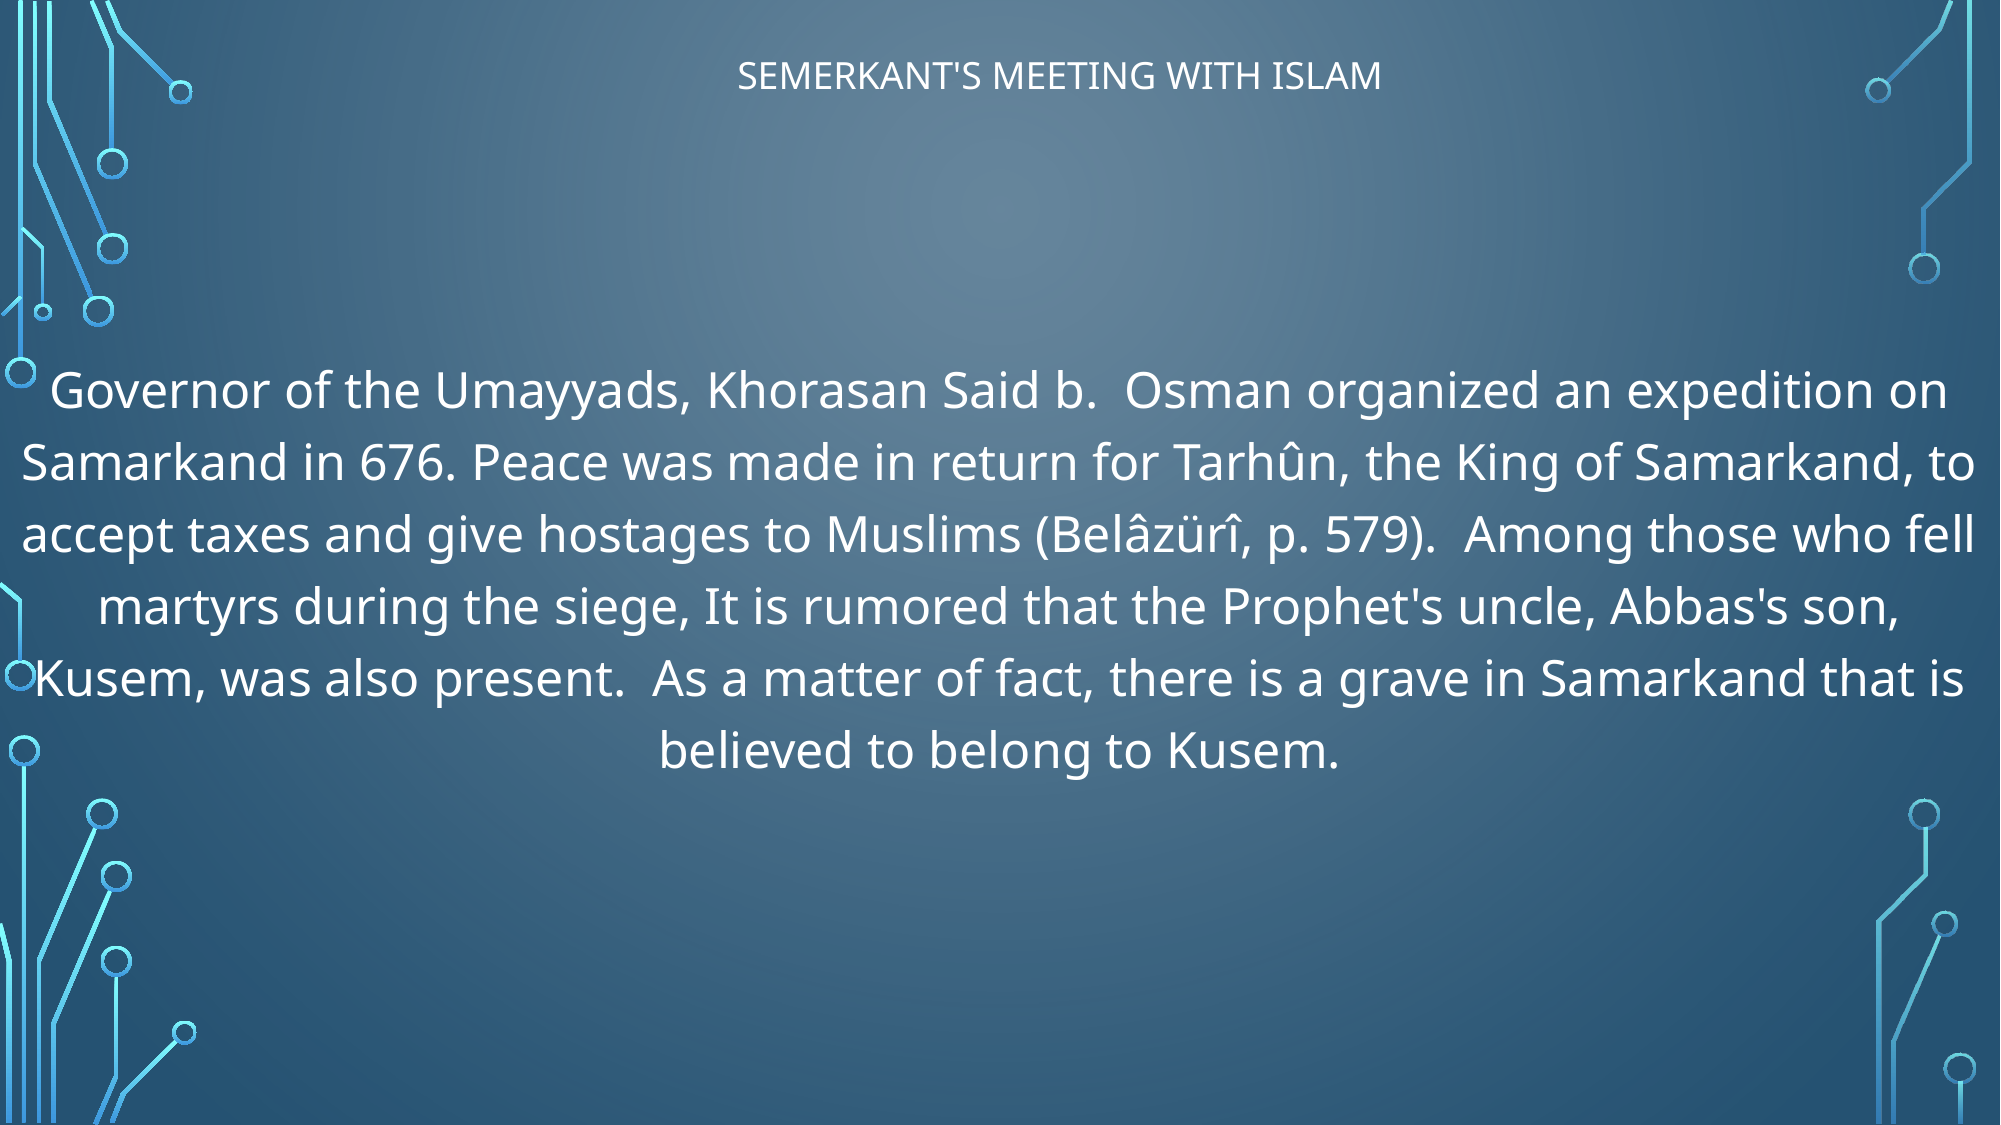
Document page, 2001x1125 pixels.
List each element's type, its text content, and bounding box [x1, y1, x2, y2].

text_box SEMERKANT'S MEETING WITH ISLAM [722, 44, 2000, 105]
list Governor of the Umayyads, Khorasan Said b. Osman organized an expedition on Samarkand in 676. Peace was made in return for Tarhûn, the King of Samarkand, to accept taxes and give hostages to Muslims (Belâzürî, p. 579). Among those who fell martyrs during the siege, It is rumored that the Prophet's uncle, Abbas's son, Kusem, was also present. As a matter of fact, there is a grave in Samarkand that is believed to belong to Kusem. [0, 0, 2000, 1125]
